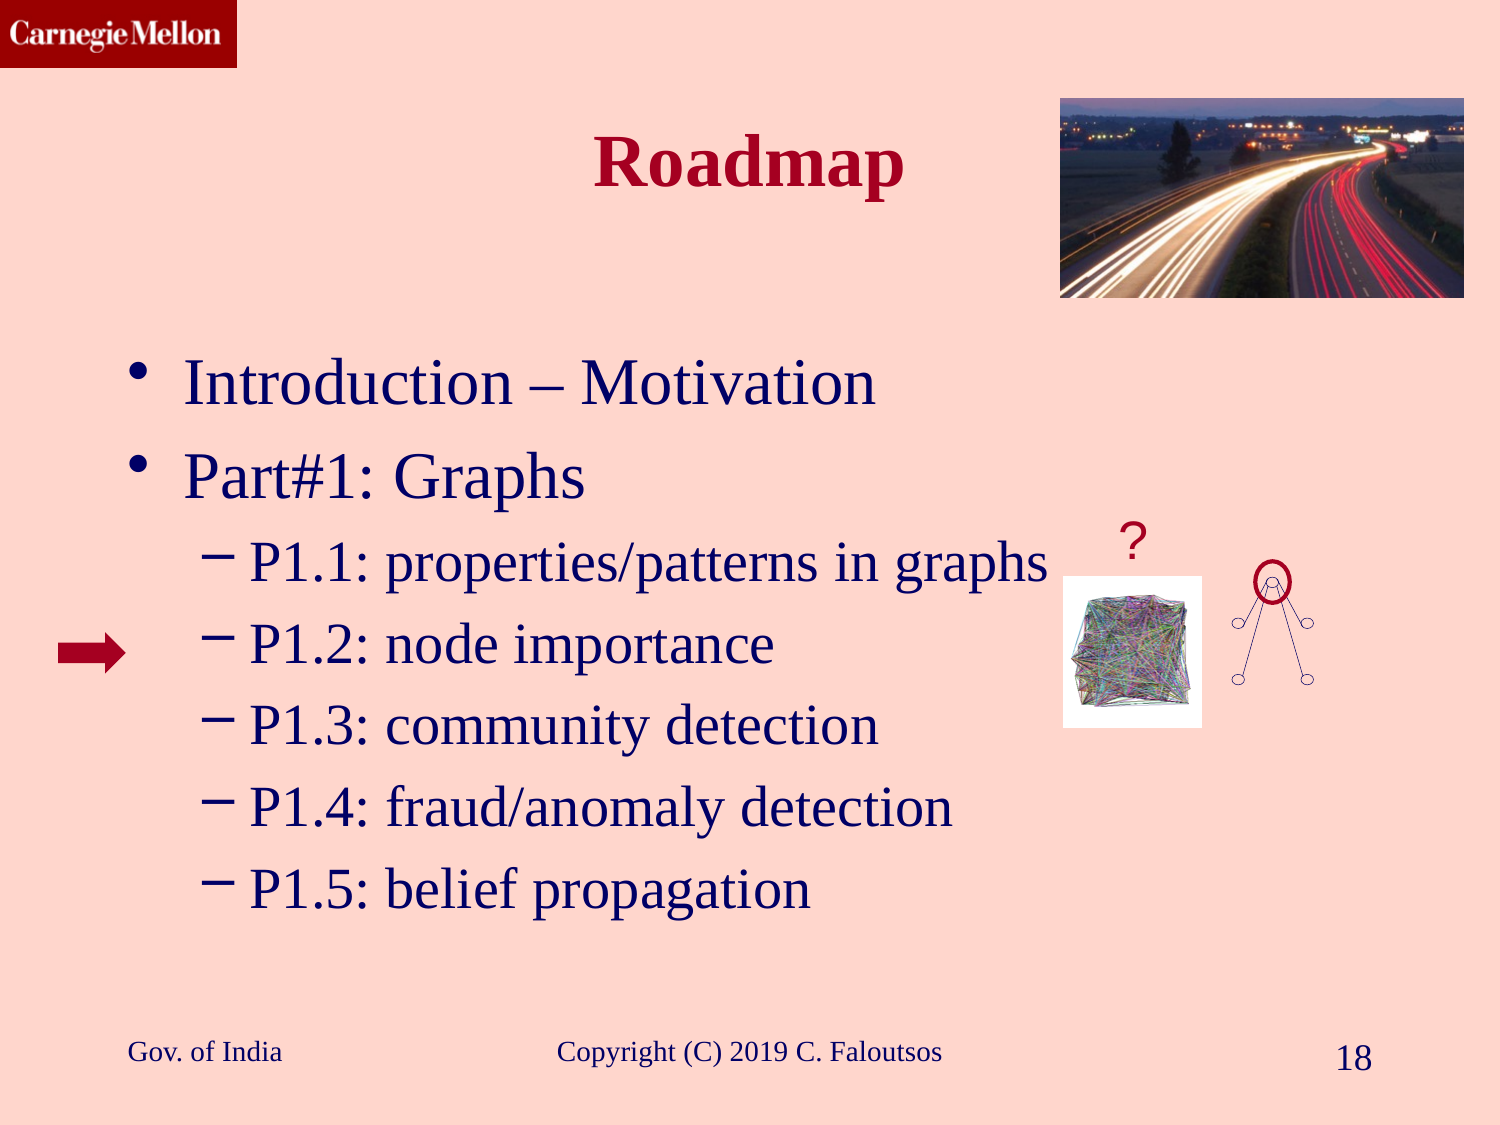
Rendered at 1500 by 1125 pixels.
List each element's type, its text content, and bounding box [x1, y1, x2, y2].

text_box [1256, 561, 1289, 575]
text_box ? [1103, 497, 1164, 574]
footer Copyright (C) 2019 C. Faloutsos [512, 1024, 988, 1101]
title Roadmap [112, 99, 1058, 213]
slide_number 18 [1074, 1024, 1388, 1101]
text_box [58, 632, 126, 674]
picture [1060, 98, 1464, 299]
slide_number Gov. of India [112, 1024, 426, 1101]
list Introduction – Motivation Part#1: Graphs P1.1: properties/patterns in graphs P1.2: node importance P1.3: community detection P1.4: fraud/anomaly detection P1.5: belief propagation [112, 237, 1388, 1001]
picture [1063, 576, 1202, 729]
picture [0, 0, 237, 68]
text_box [1231, 576, 1314, 686]
